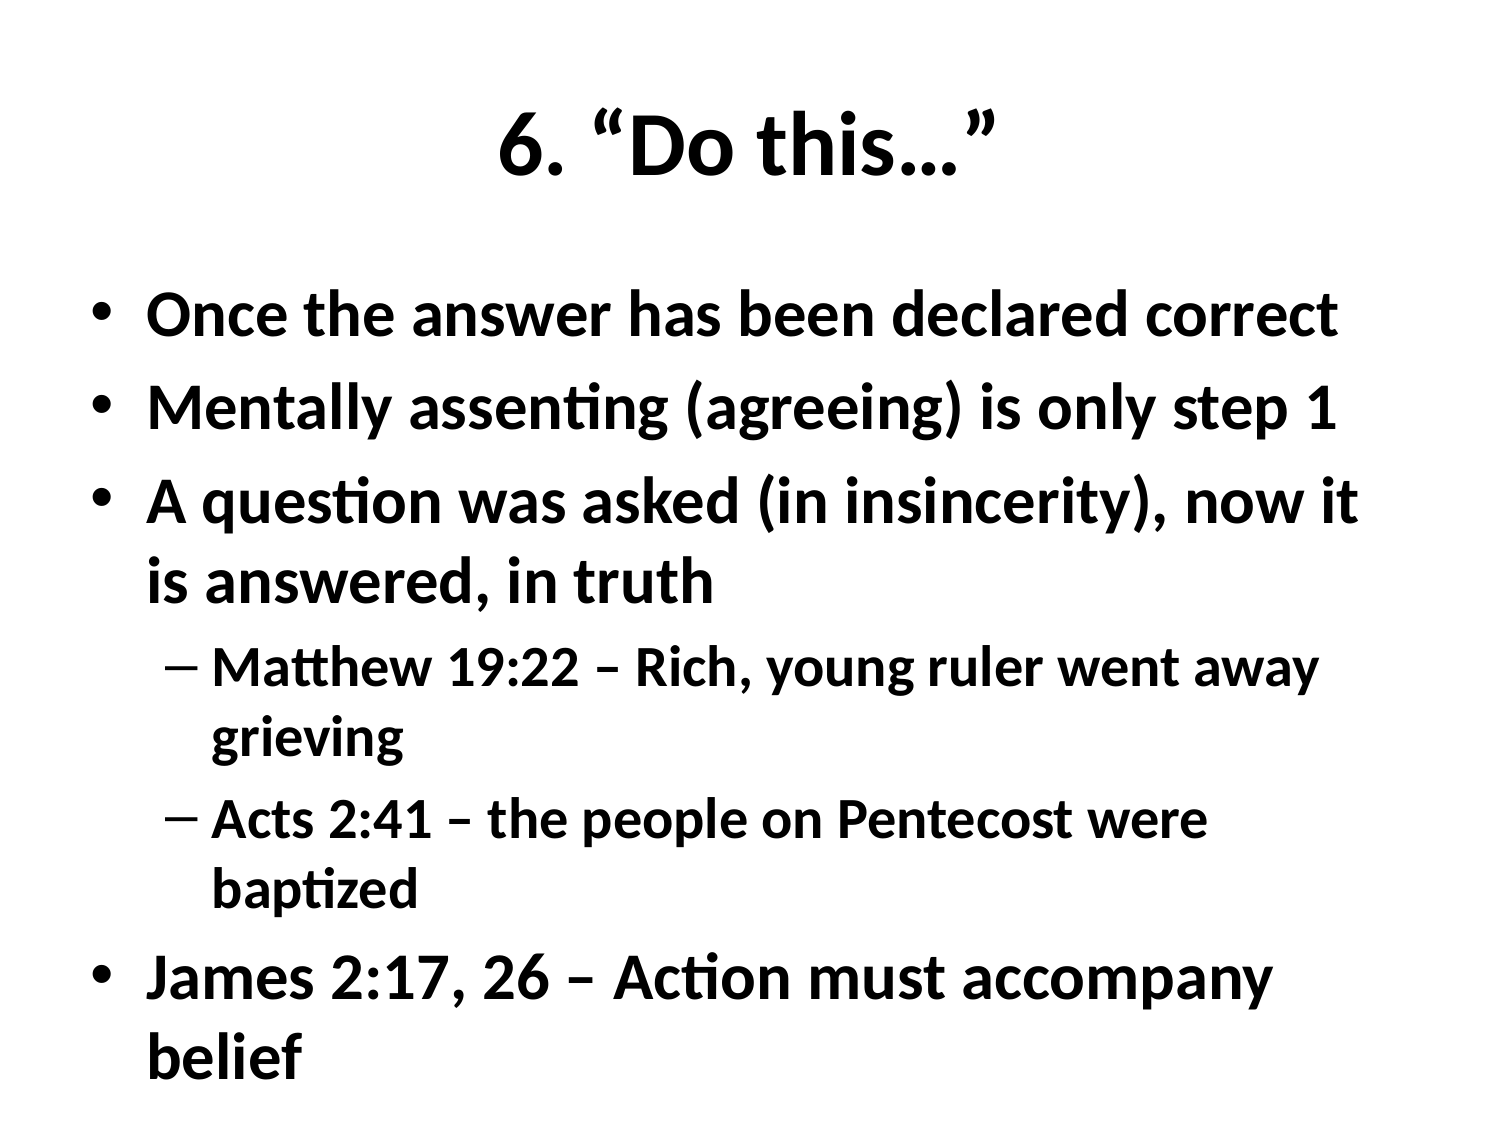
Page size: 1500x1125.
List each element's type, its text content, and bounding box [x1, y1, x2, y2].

title 6. “Do this…” [75, 45, 1425, 233]
list Once the answer has been declared correct Mentally assenting (agreeing) is only step 1 A question was asked (in insincerity), now it is answered, in truth Matthew 19:22 – Rich, young ruler went away grieving Acts 2:41 – the people on Pentecost were baptized James 2:17, 26 – Action must accompany belief [75, 262, 1425, 1125]
